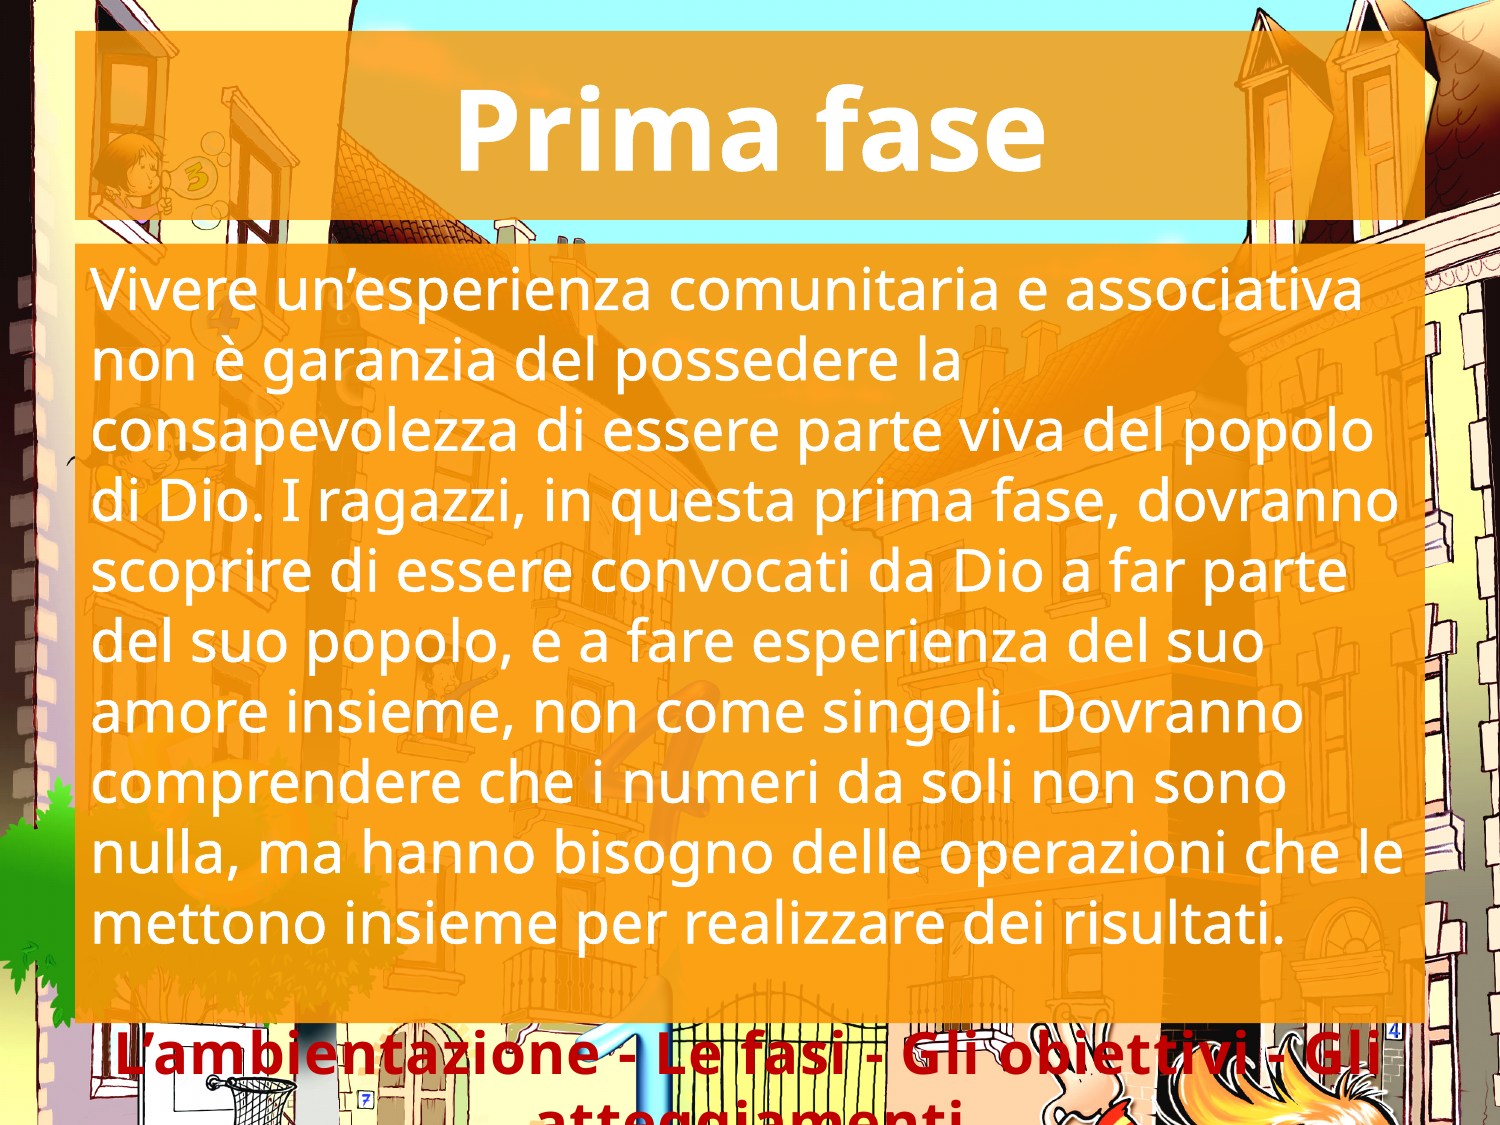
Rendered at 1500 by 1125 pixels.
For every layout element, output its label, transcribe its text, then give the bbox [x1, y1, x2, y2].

list Vivere un’esperienza comunitaria e associativa non è garanzia del possedere la consapevolezza di essere parte viva del popolo di Dio. I ragazzi, in questa prima fase, dovranno scoprire di essere convocati da Dio a far parte del suo popolo, e a fare esperienza del suo amore insieme, non come singoli. Dovranno comprendere che i numeri da soli non sono nulla, ma hanno bisogno delle operazioni che le mettono insieme per realizzare dei risultati. [75, 243, 1425, 1008]
title Prima fase [75, 30, 1425, 220]
text_box L’ambientazione - Le fasi - Gli obiettivi - Gli atteggiamenti [0, 1008, 1500, 1125]
